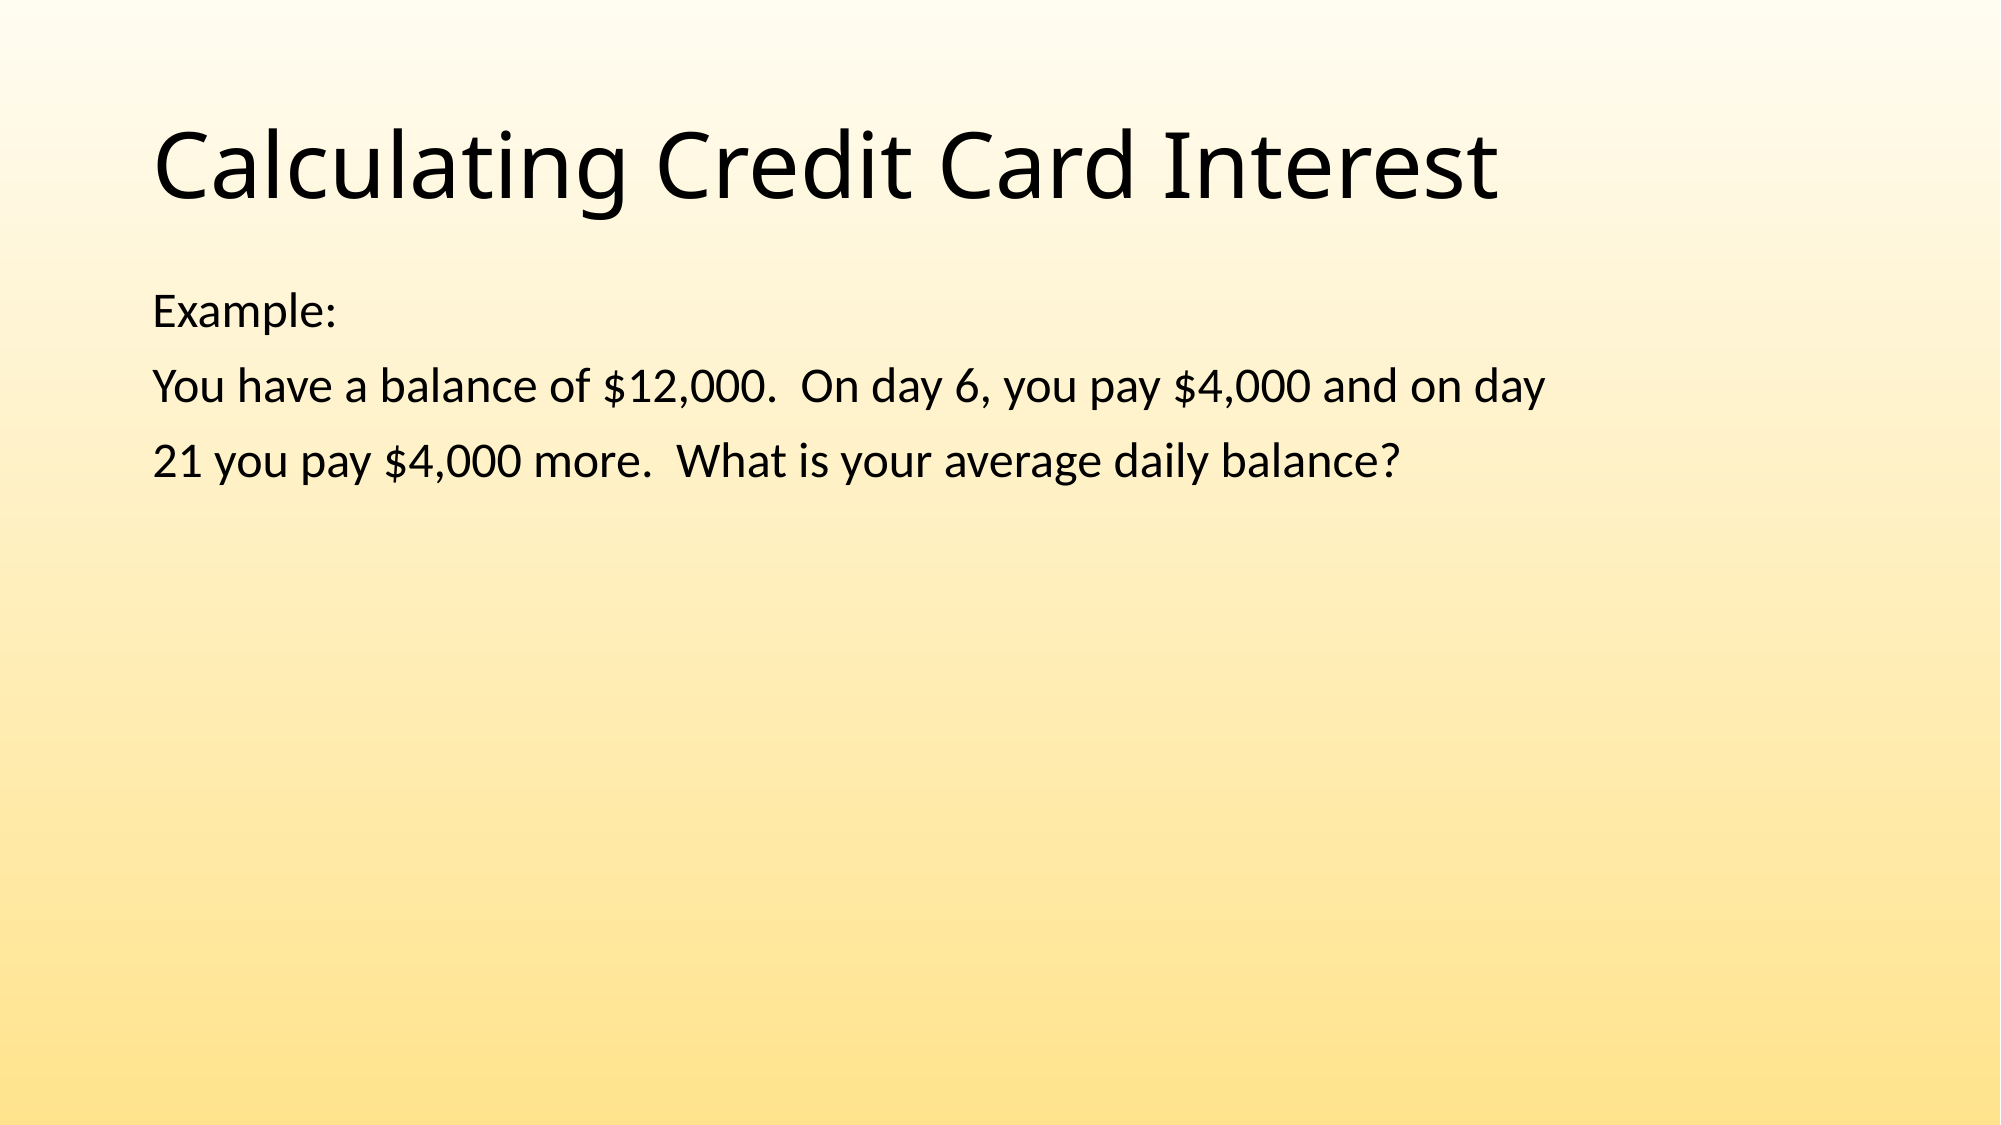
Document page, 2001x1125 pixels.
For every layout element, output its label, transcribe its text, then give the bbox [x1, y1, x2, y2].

list Example: You have a balance of $12,000. On day 6, you pay $4,000 and on day 21 you pay $4,000 more. What is your average daily balance? [137, 277, 1576, 931]
title Calculating Credit Card Interest [137, 59, 1863, 278]
